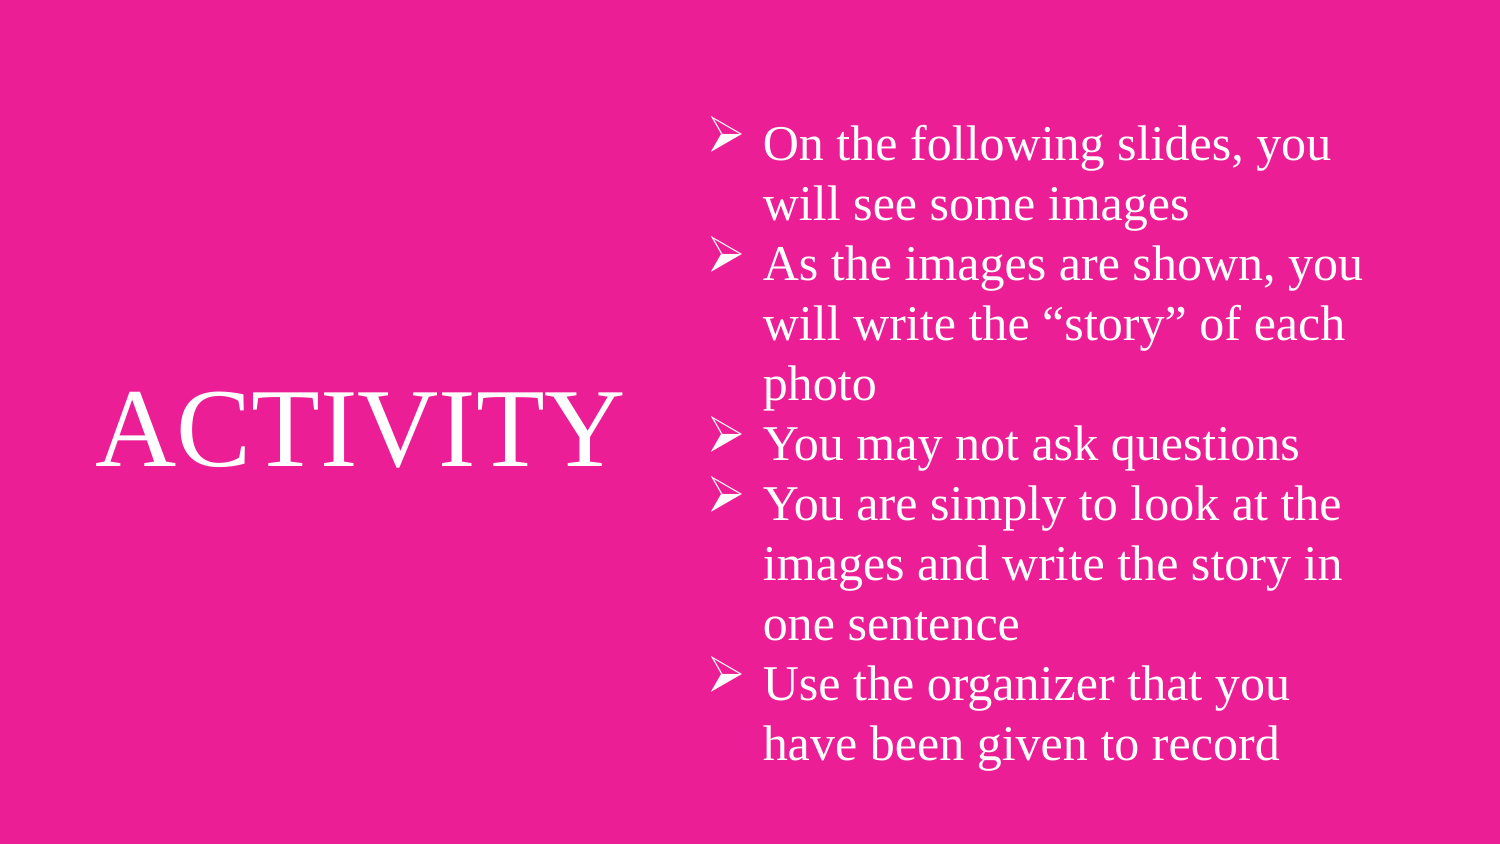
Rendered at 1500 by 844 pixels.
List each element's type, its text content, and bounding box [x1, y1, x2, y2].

text_box On the following slides, you will see some images As the images are shown, you will write the “story” of each photo You may not ask questions You are simply to look at the images and write the story in one sentence Use the organizer that you have been given to record [691, 95, 1384, 778]
title ACTIVITY [80, 86, 721, 758]
